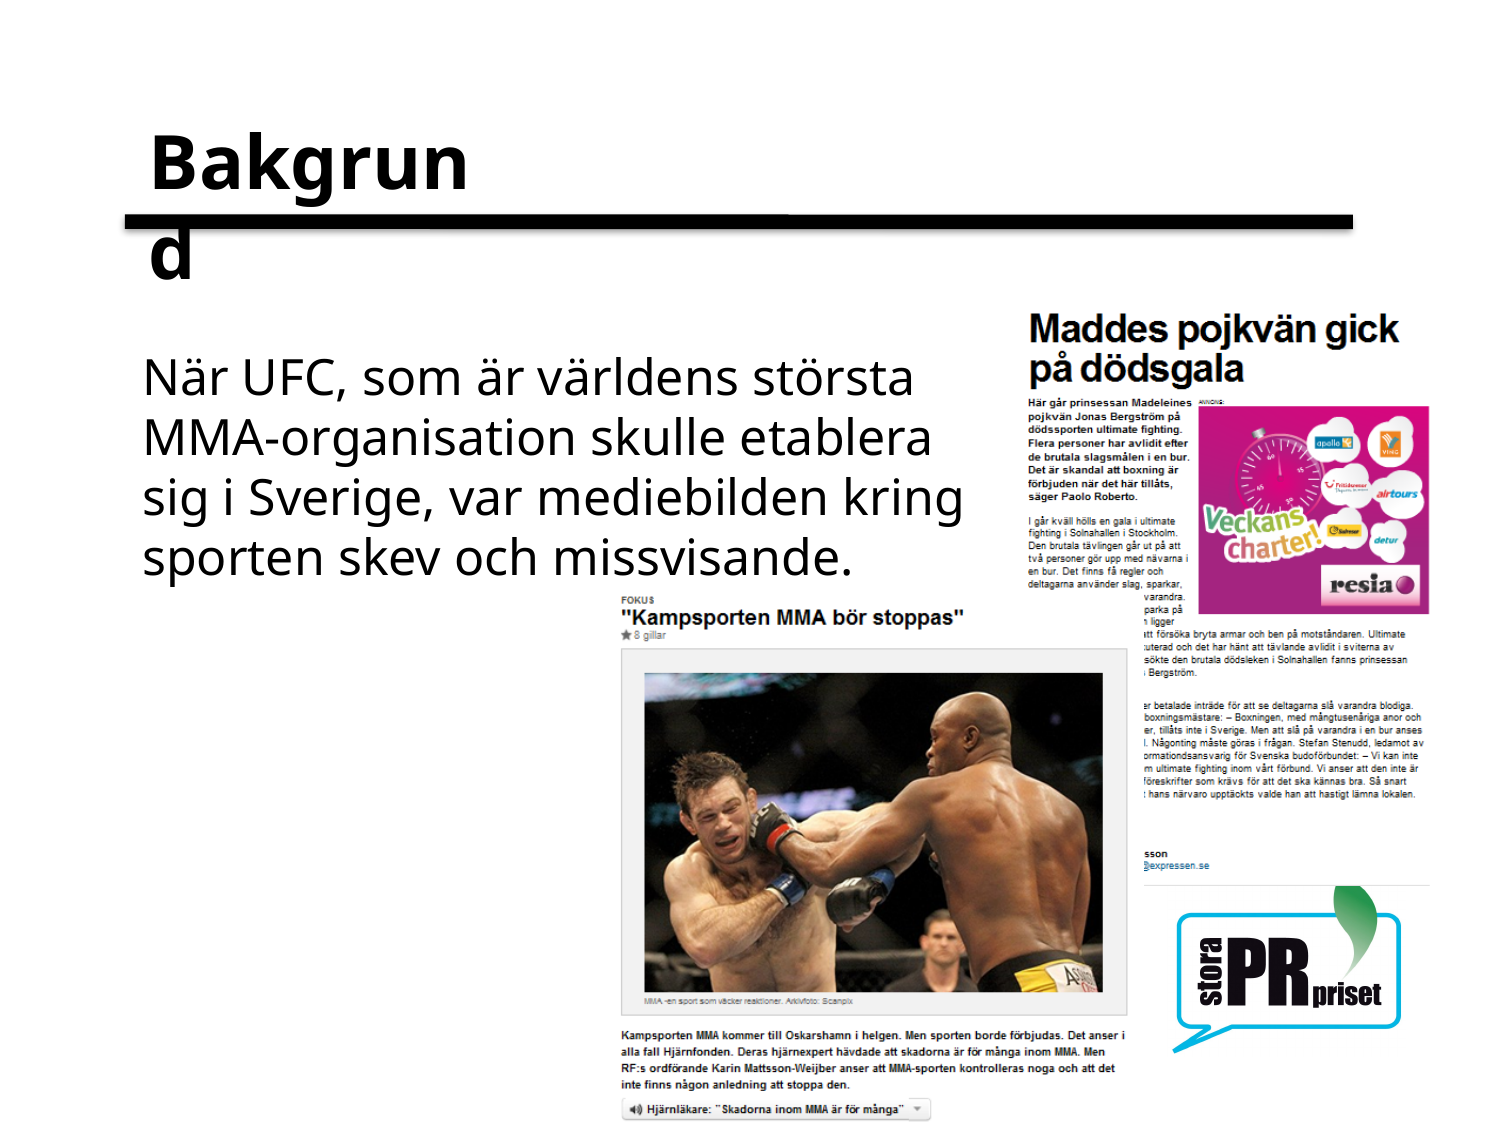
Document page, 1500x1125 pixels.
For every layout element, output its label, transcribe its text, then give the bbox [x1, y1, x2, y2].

text_box När UFC, som är världens största MMA-organisation skulle etablera sig i Sverige, var mediebilden kring sporten skev och missvisande. [127, 338, 997, 593]
picture [607, 305, 1433, 1125]
text_box Bakgrund [133, 107, 524, 213]
text_box Bakgrund [133, 237, 524, 303]
